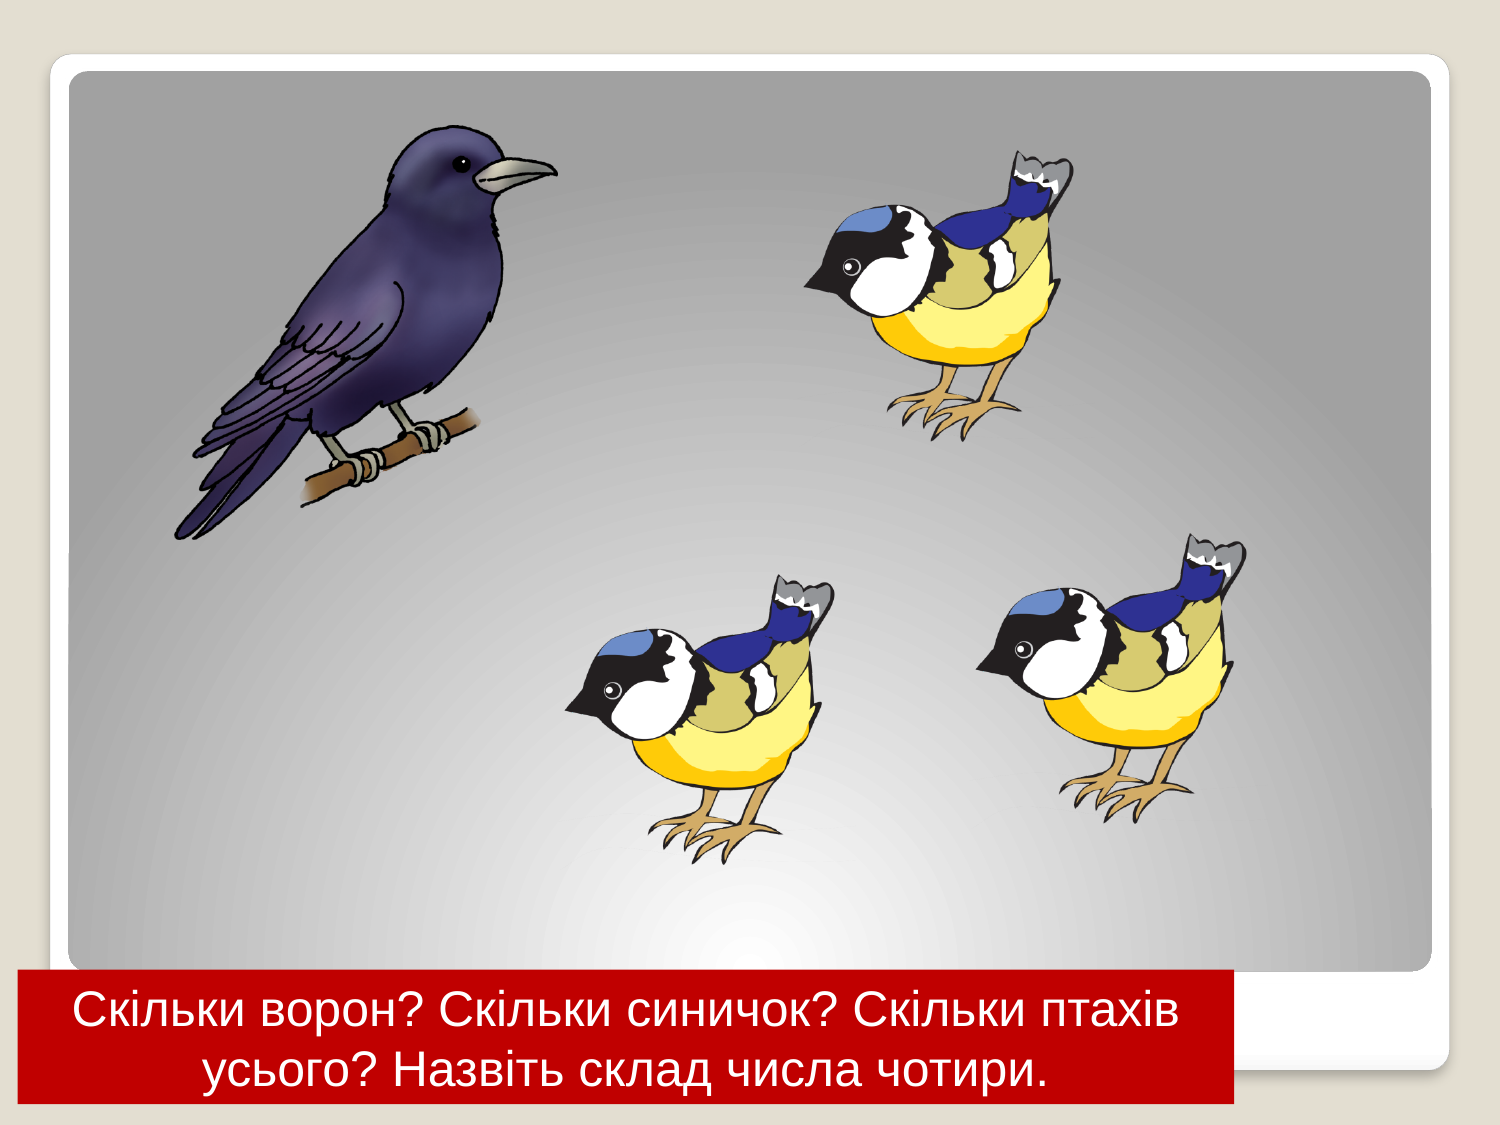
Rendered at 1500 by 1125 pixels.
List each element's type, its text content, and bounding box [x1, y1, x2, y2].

picture [173, 125, 559, 541]
picture [969, 530, 1268, 829]
text_box Скільки ворон? Скільки синичок? Скільки птахів усього? Назвіть склад числа чотири. [17, 969, 1235, 1105]
picture [557, 571, 856, 870]
picture [796, 148, 1095, 447]
